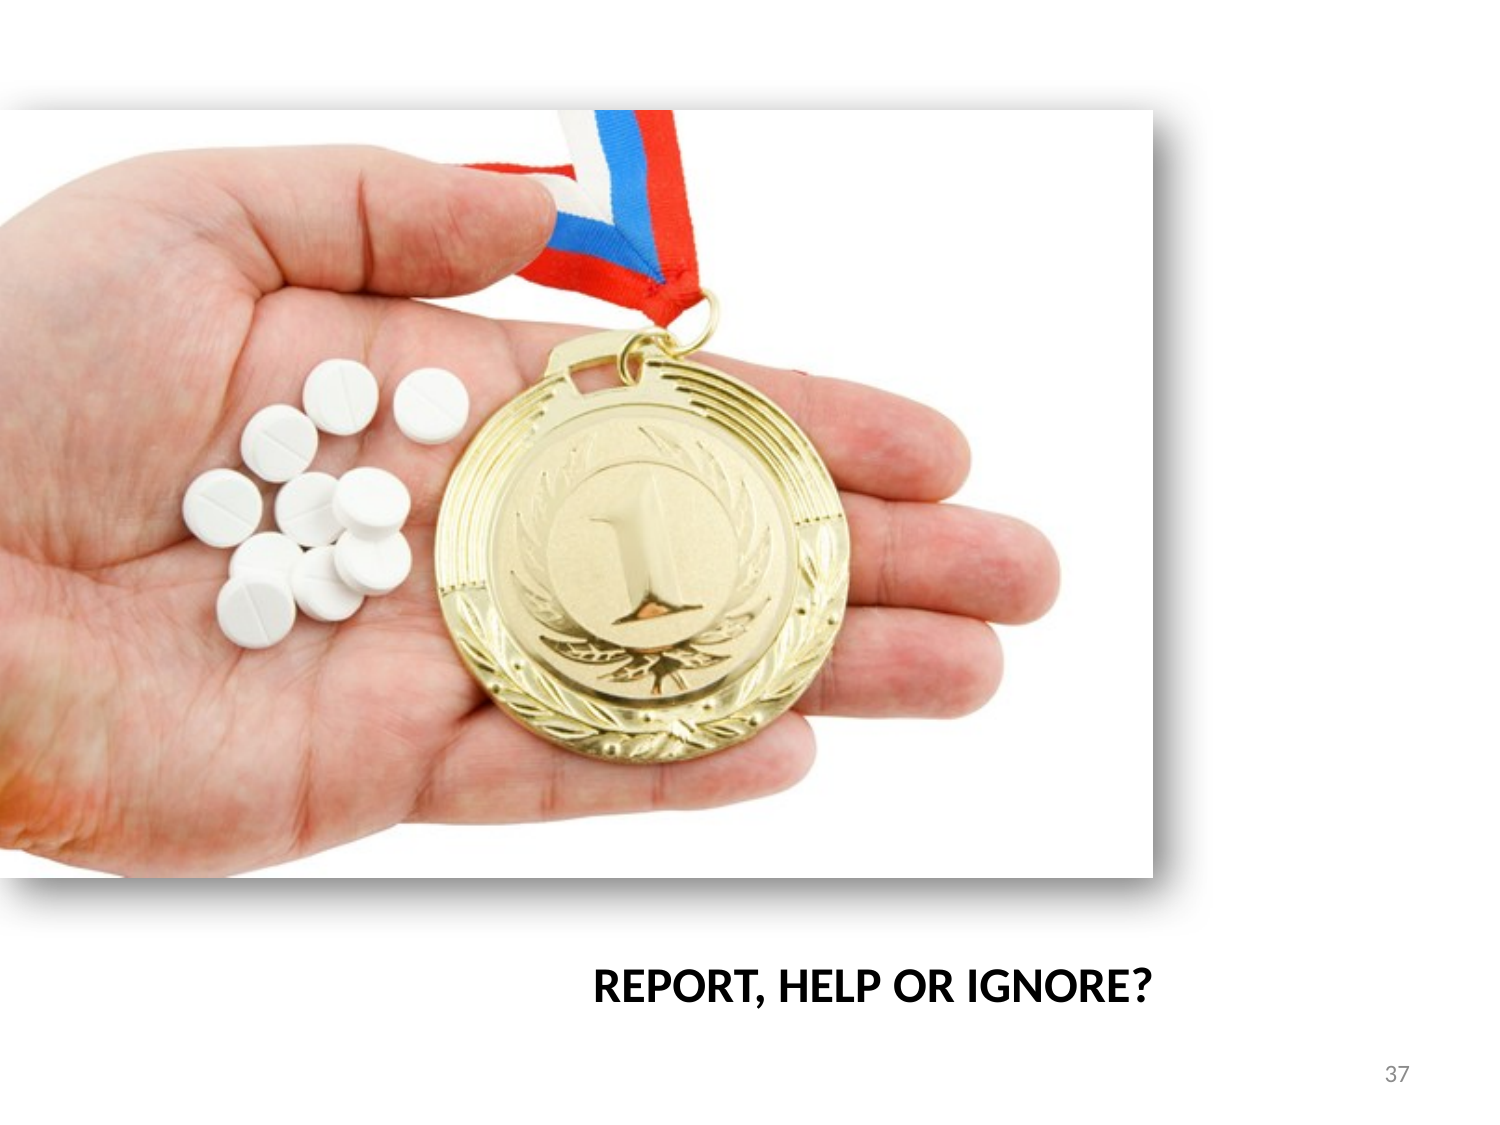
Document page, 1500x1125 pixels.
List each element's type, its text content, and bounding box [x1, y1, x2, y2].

text_box REPORT, HELP OR IGNORE? [578, 945, 1500, 1021]
slide_number 37 [1074, 1042, 1425, 1103]
picture [0, 109, 1153, 879]
